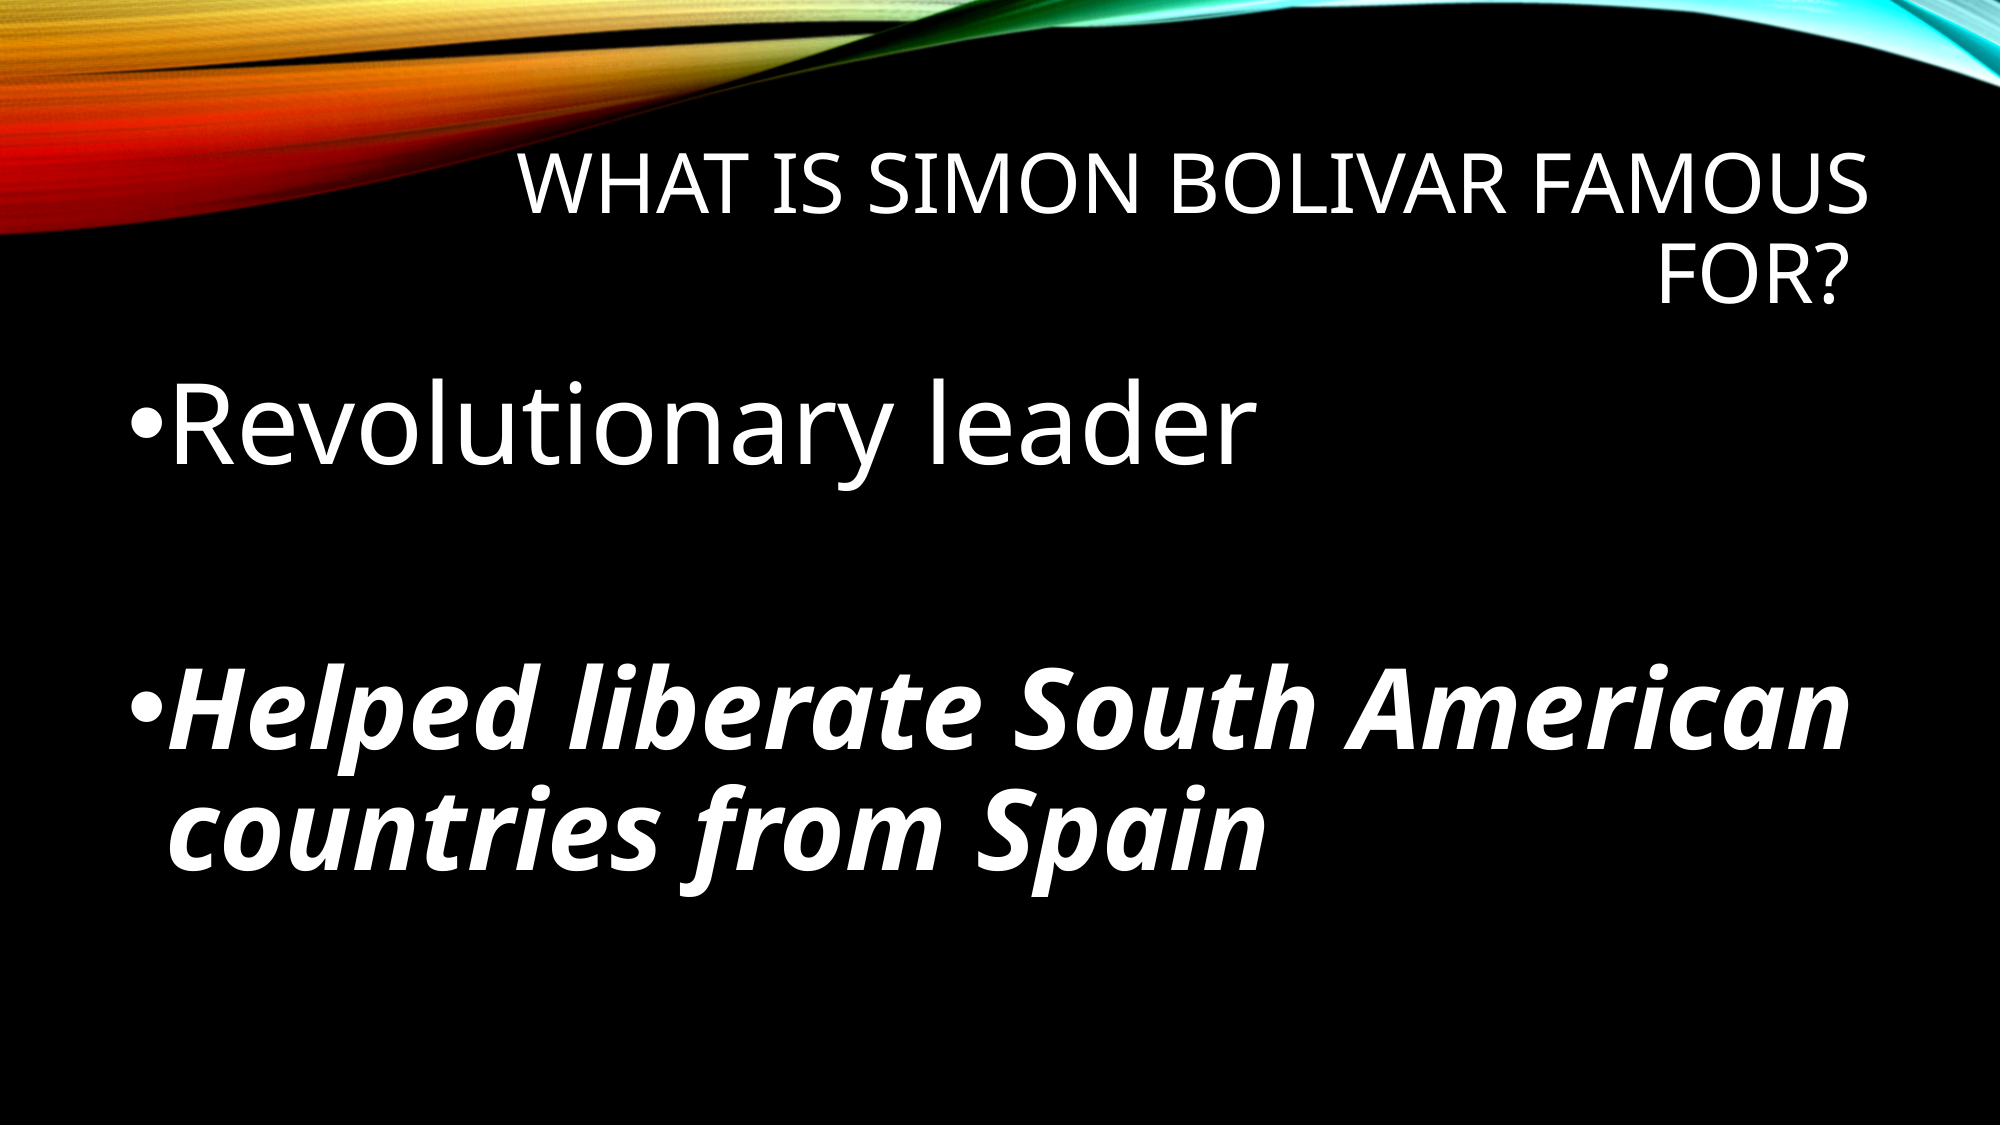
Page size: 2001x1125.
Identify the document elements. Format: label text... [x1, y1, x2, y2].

picture [0, 0, 2000, 237]
title What is Simon Bolivar famous for? [474, 125, 1888, 338]
list Revolutionary leader Helped liberate South American countries from Spain [112, 360, 1888, 1021]
